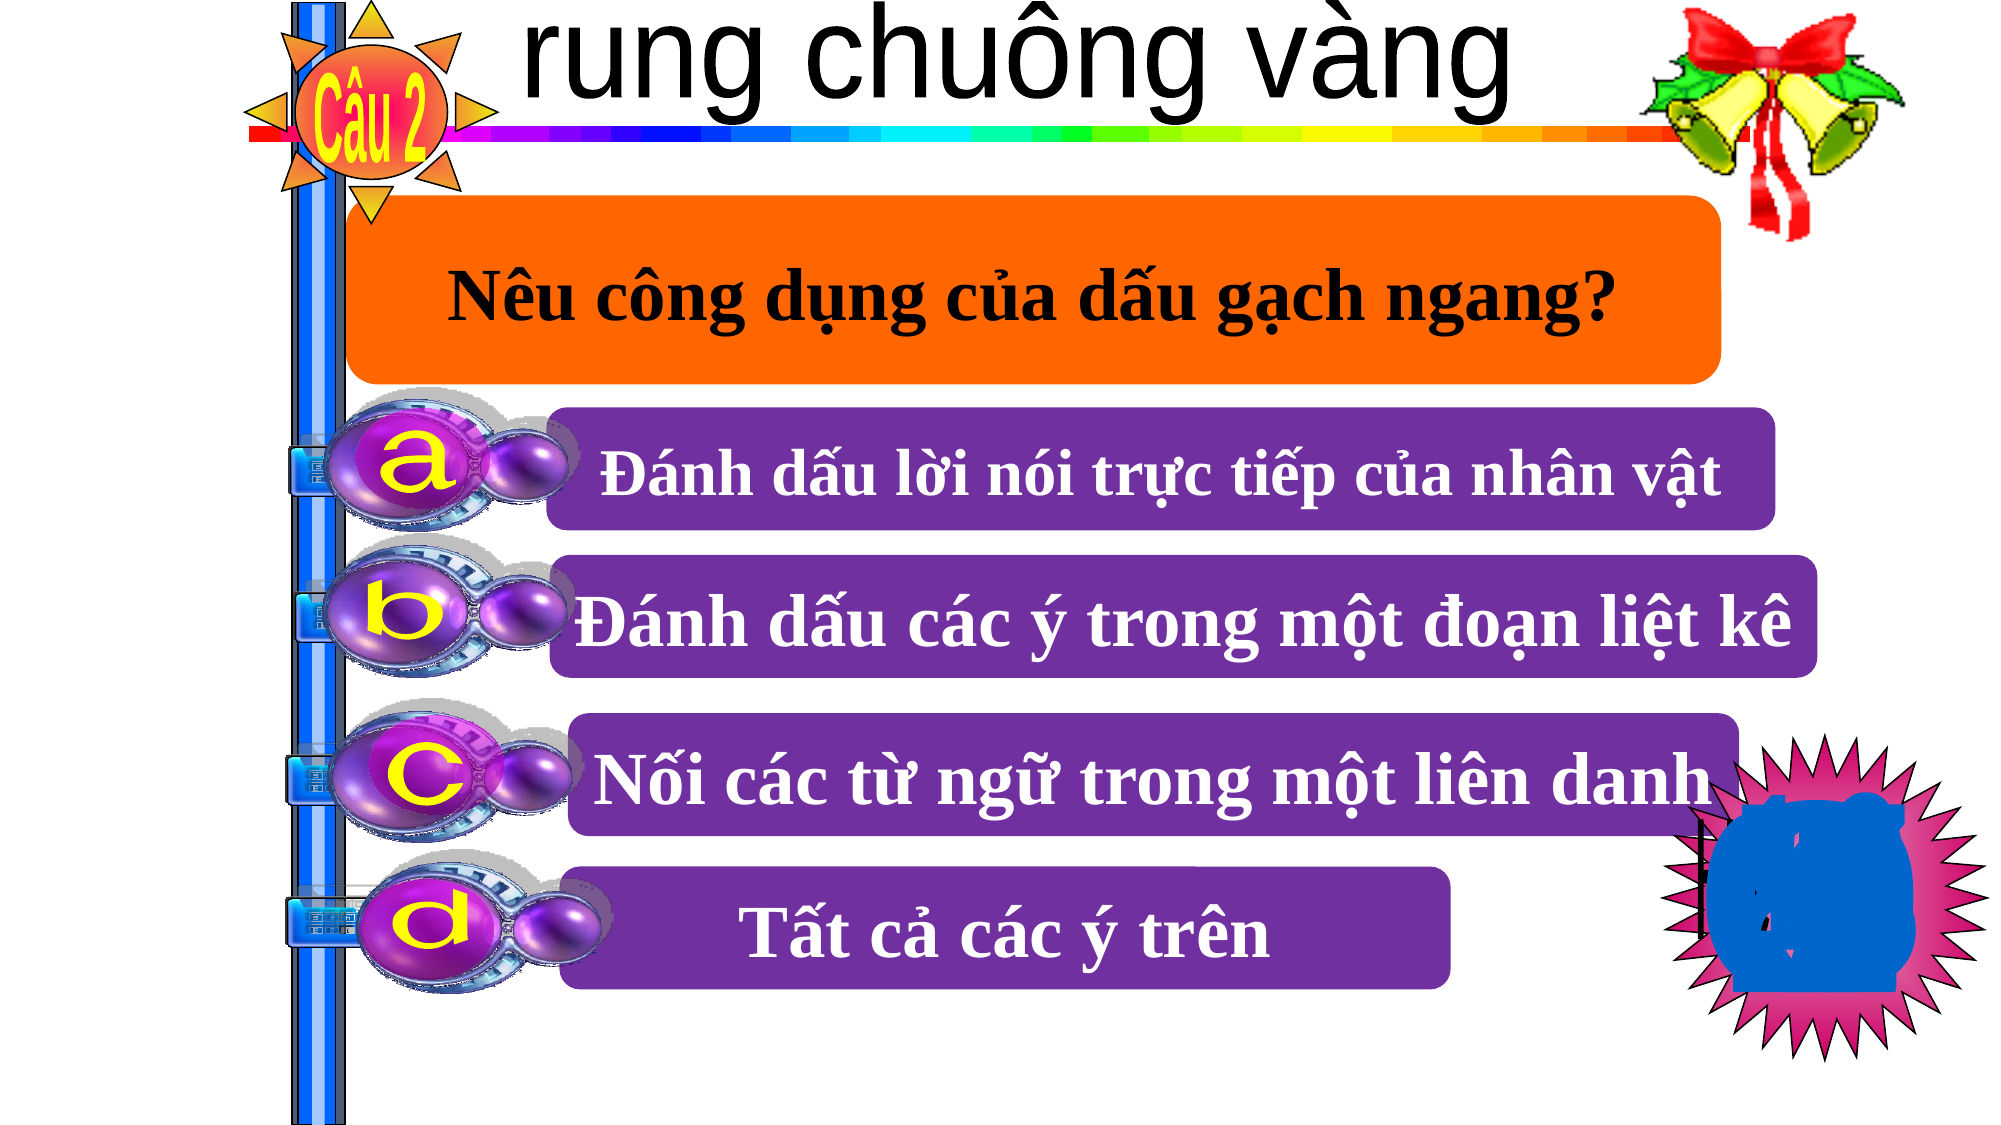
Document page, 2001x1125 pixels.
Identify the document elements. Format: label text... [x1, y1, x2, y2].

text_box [292, 808, 345, 891]
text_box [292, 499, 345, 586]
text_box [292, 142, 345, 440]
text_box [244, 92, 287, 126]
text_box Đánh dấu các ý trong một đoạn liệt kê [568, 554, 1818, 678]
text_box [415, 33, 461, 74]
picture [882, 0, 1909, 254]
text_box [413, 142, 440, 159]
text_box Tất cả các ý trên [602, 866, 1451, 990]
text_box [349, 0, 394, 38]
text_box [292, 2, 345, 126]
text_box Nối các từ ngữ trong một liên danh [573, 713, 1740, 837]
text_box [1662, 735, 1988, 1061]
picture [249, 126, 848, 142]
text_box [345, 45, 448, 126]
text_box [345, 142, 425, 180]
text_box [292, 645, 345, 749]
picture [292, 545, 568, 678]
text_box [349, 186, 394, 224]
picture [284, 711, 573, 843]
text_box [415, 151, 461, 192]
picture [284, 862, 602, 994]
text_box [455, 92, 498, 126]
text_box [281, 162, 292, 192]
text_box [292, 950, 345, 1125]
text_box Nêu công dụng của dấu gạch ngang? [346, 196, 1721, 384]
picture [287, 399, 569, 532]
text_box Đánh dấu lời nói trực tiếp của nhân vật [569, 407, 1776, 531]
text_box [281, 33, 292, 62]
